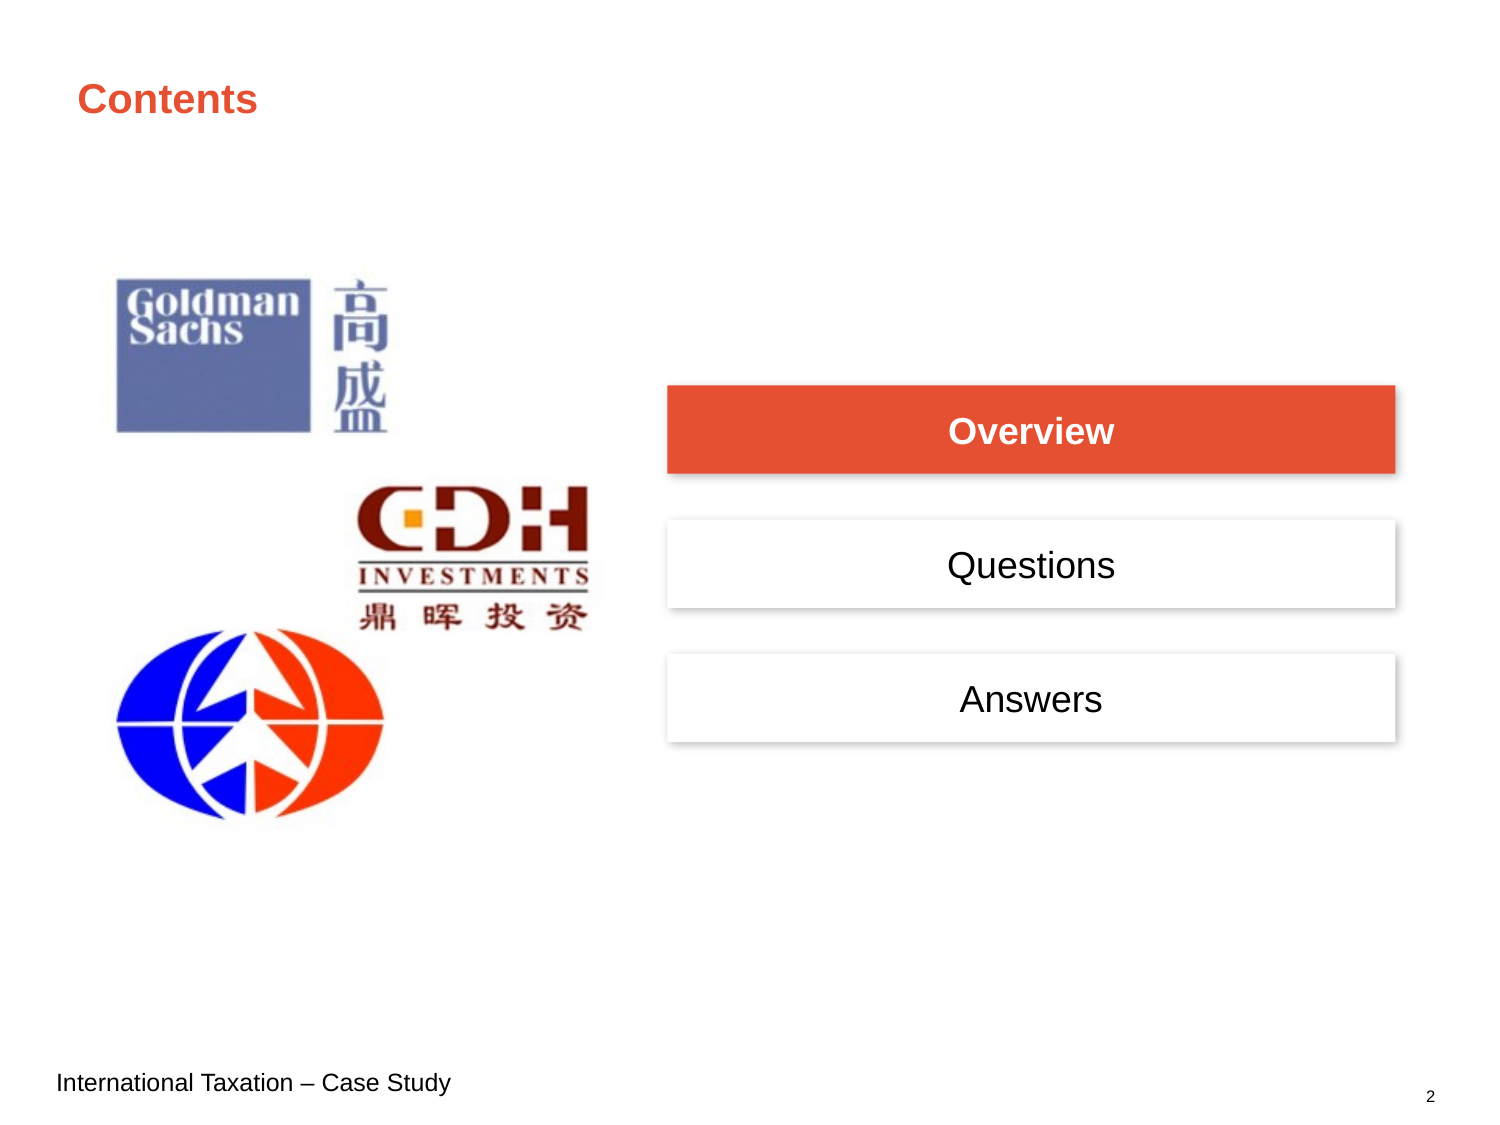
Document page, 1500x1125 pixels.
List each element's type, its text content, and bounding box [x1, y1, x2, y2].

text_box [99, 260, 617, 850]
text_box Answers [667, 653, 1396, 743]
text_box Questions [667, 519, 1396, 608]
slide_number 2 [1353, 1073, 1436, 1118]
title Contents [62, 70, 1436, 196]
text_box Overview [667, 385, 1396, 474]
